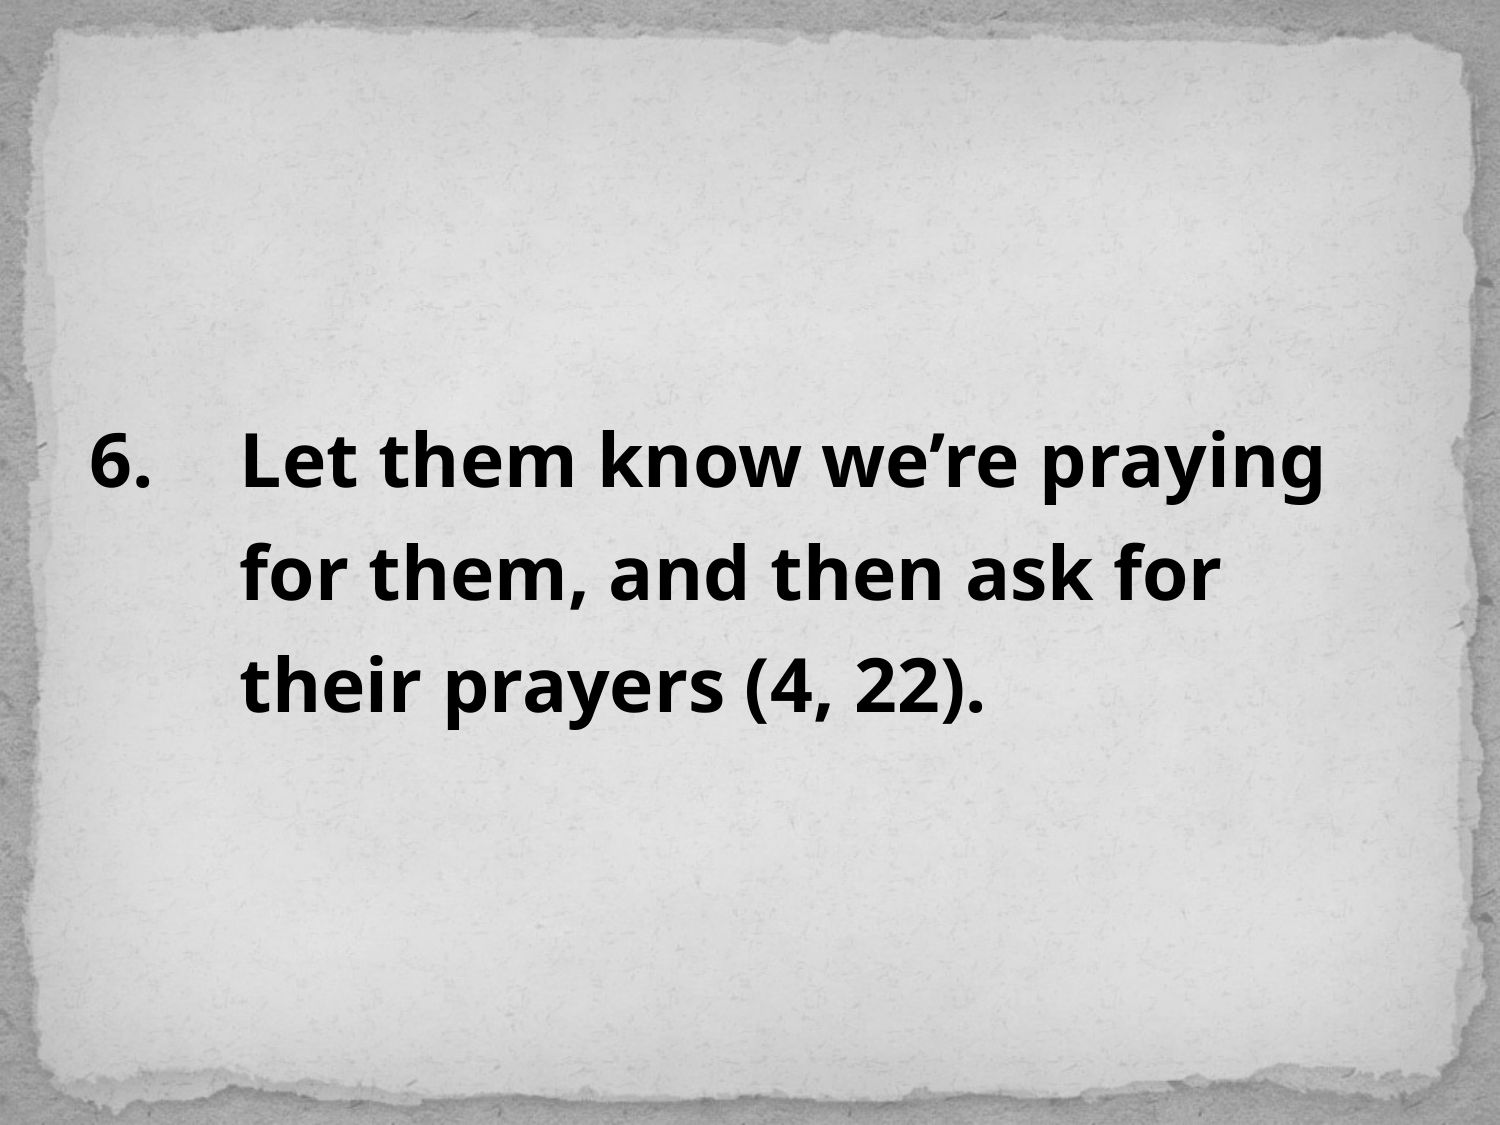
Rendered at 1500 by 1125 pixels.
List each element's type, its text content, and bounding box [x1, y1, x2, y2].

list Let them know we’re praying for them, and then ask for their prayers (4, 22). [75, 112, 1425, 1005]
